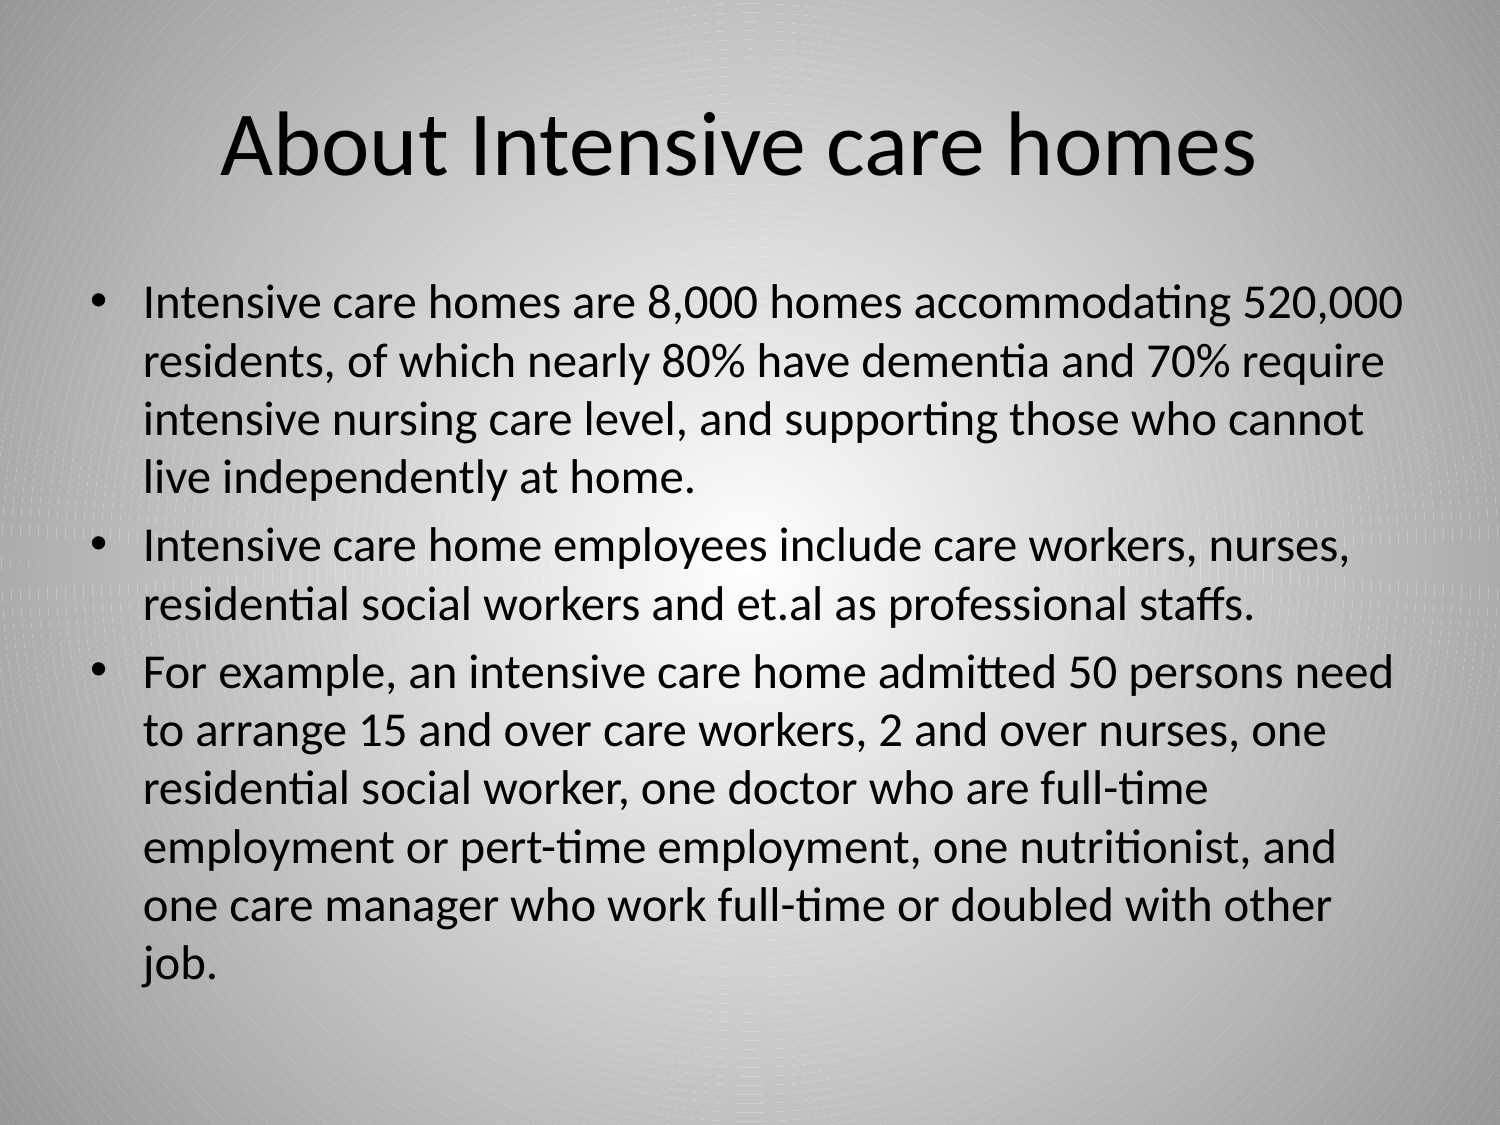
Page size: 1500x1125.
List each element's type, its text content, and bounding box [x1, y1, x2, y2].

title About Intensive care homes [75, 45, 1425, 233]
list Intensive care homes are 8,000 homes accommodating 520,000 residents, of which nearly 80% have dementia and 70% require intensive nursing care level, and supporting those who cannot live independently at home. Intensive care home employees include care workers, nurses, residential social workers and et.al as professional staffs. For example, an intensive care home admitted 50 persons need to arrange 15 and over care workers, 2 and over nurses, one residential social worker, one doctor who are full-time employment or pert-time employment, one nutritionist, and one care manager who work full-time or doubled with other job. [75, 262, 1425, 1005]
